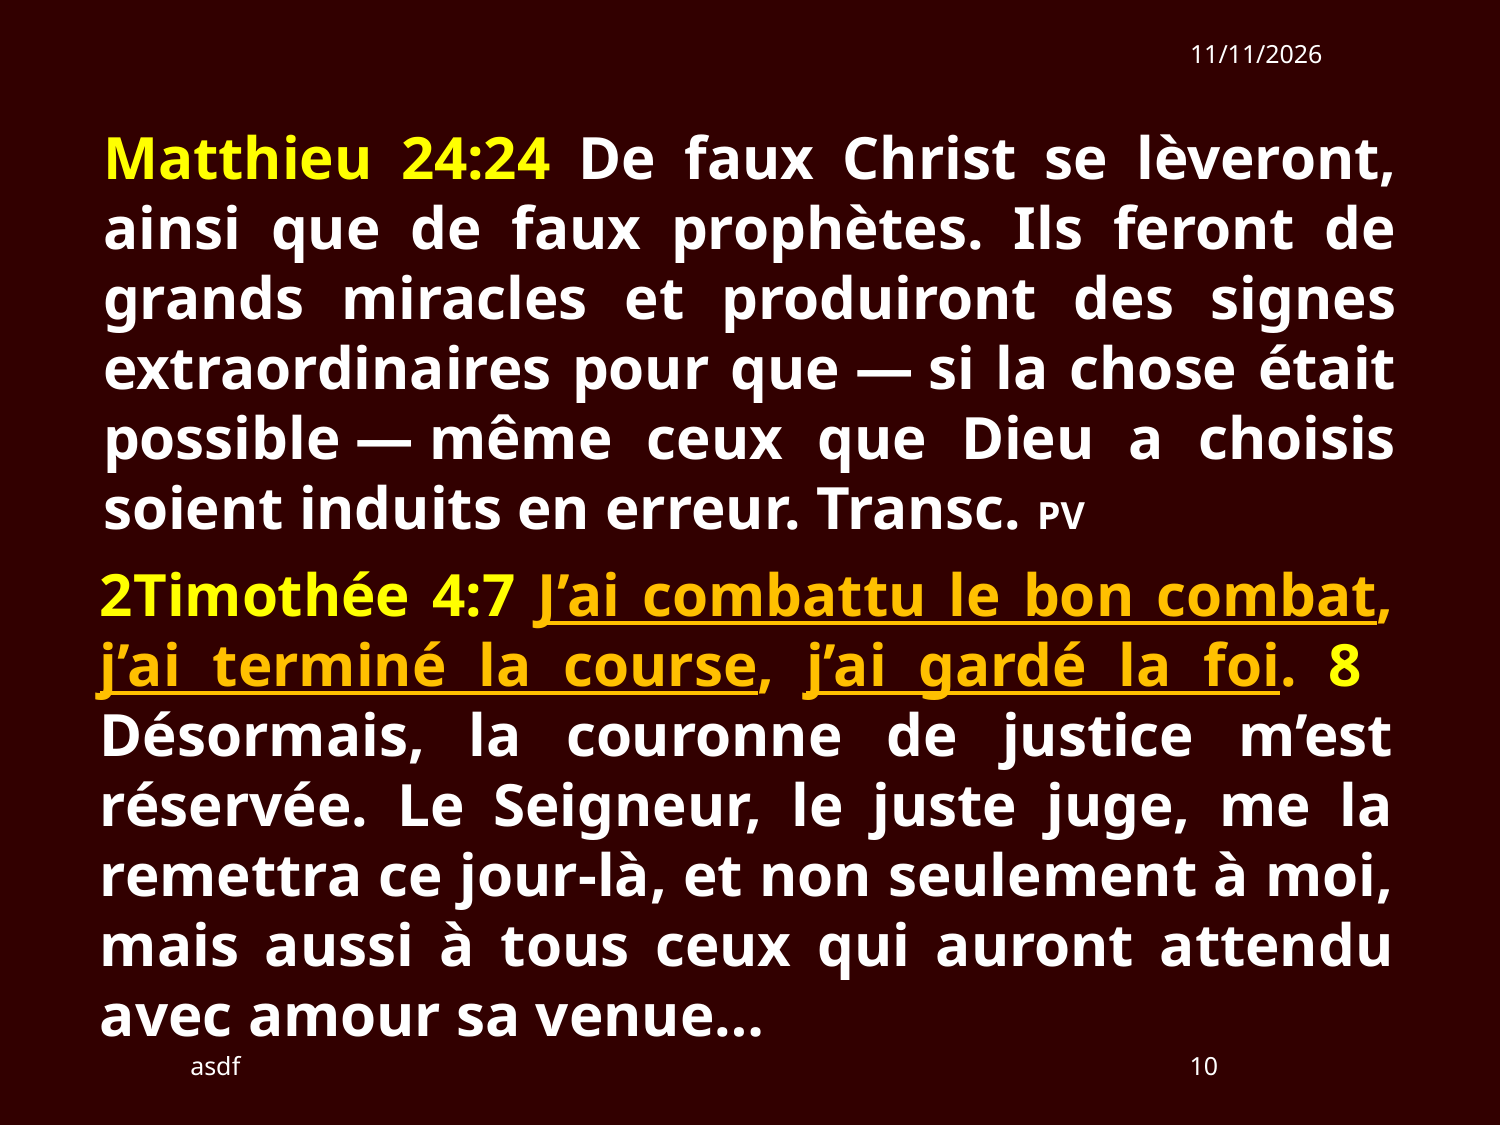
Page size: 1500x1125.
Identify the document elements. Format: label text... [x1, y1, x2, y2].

text_box Matthieu 24:24 De faux Christ se lèveront, ainsi que de faux prophètes. Ils feront de grands miracles et produiront des signes extraordinaires pour que — si la chose était possible — même ceux que Dieu a choisis soient induits en erreur. Transc. PV [88, 113, 1412, 549]
text_box 2Timothée 4:7 J’ai combattu le bon combat, j’ai terminé la course, j’ai gardé la foi. 8 Désormais, la couronne de justice m’est réservée. Le Seigneur, le juste juge, me la remettra ce jour-là, et non seulement à moi, mais aussi à tous ceux qui auront attendu avec amour sa venue… [85, 550, 1409, 1056]
footer asdf [175, 1056, 1013, 1103]
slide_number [1175, 31, 1475, 91]
slide_number 10 [1174, 1056, 1362, 1103]
